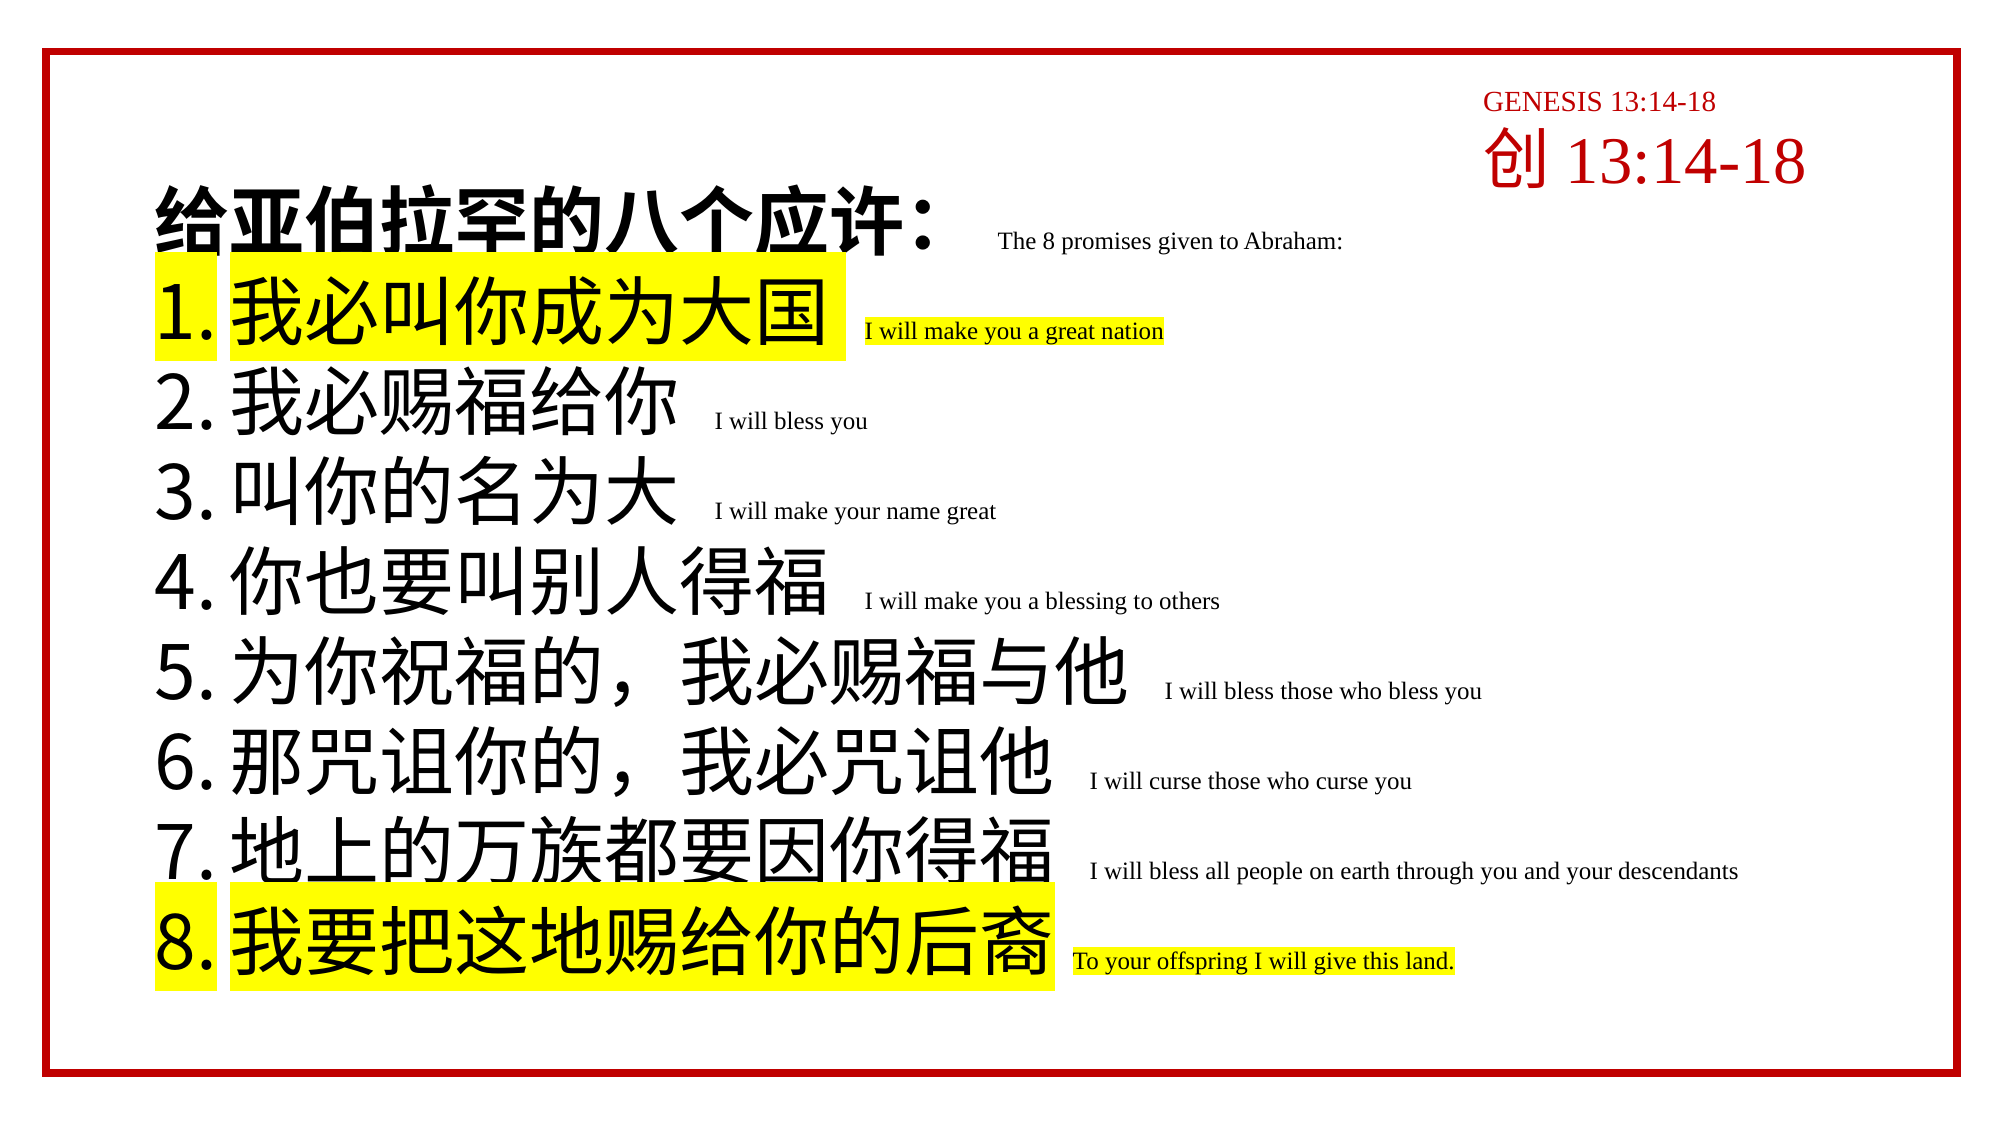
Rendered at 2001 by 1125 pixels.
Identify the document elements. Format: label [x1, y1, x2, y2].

text_box [648, 787, 679, 864]
text_box [45, 50, 1958, 1074]
